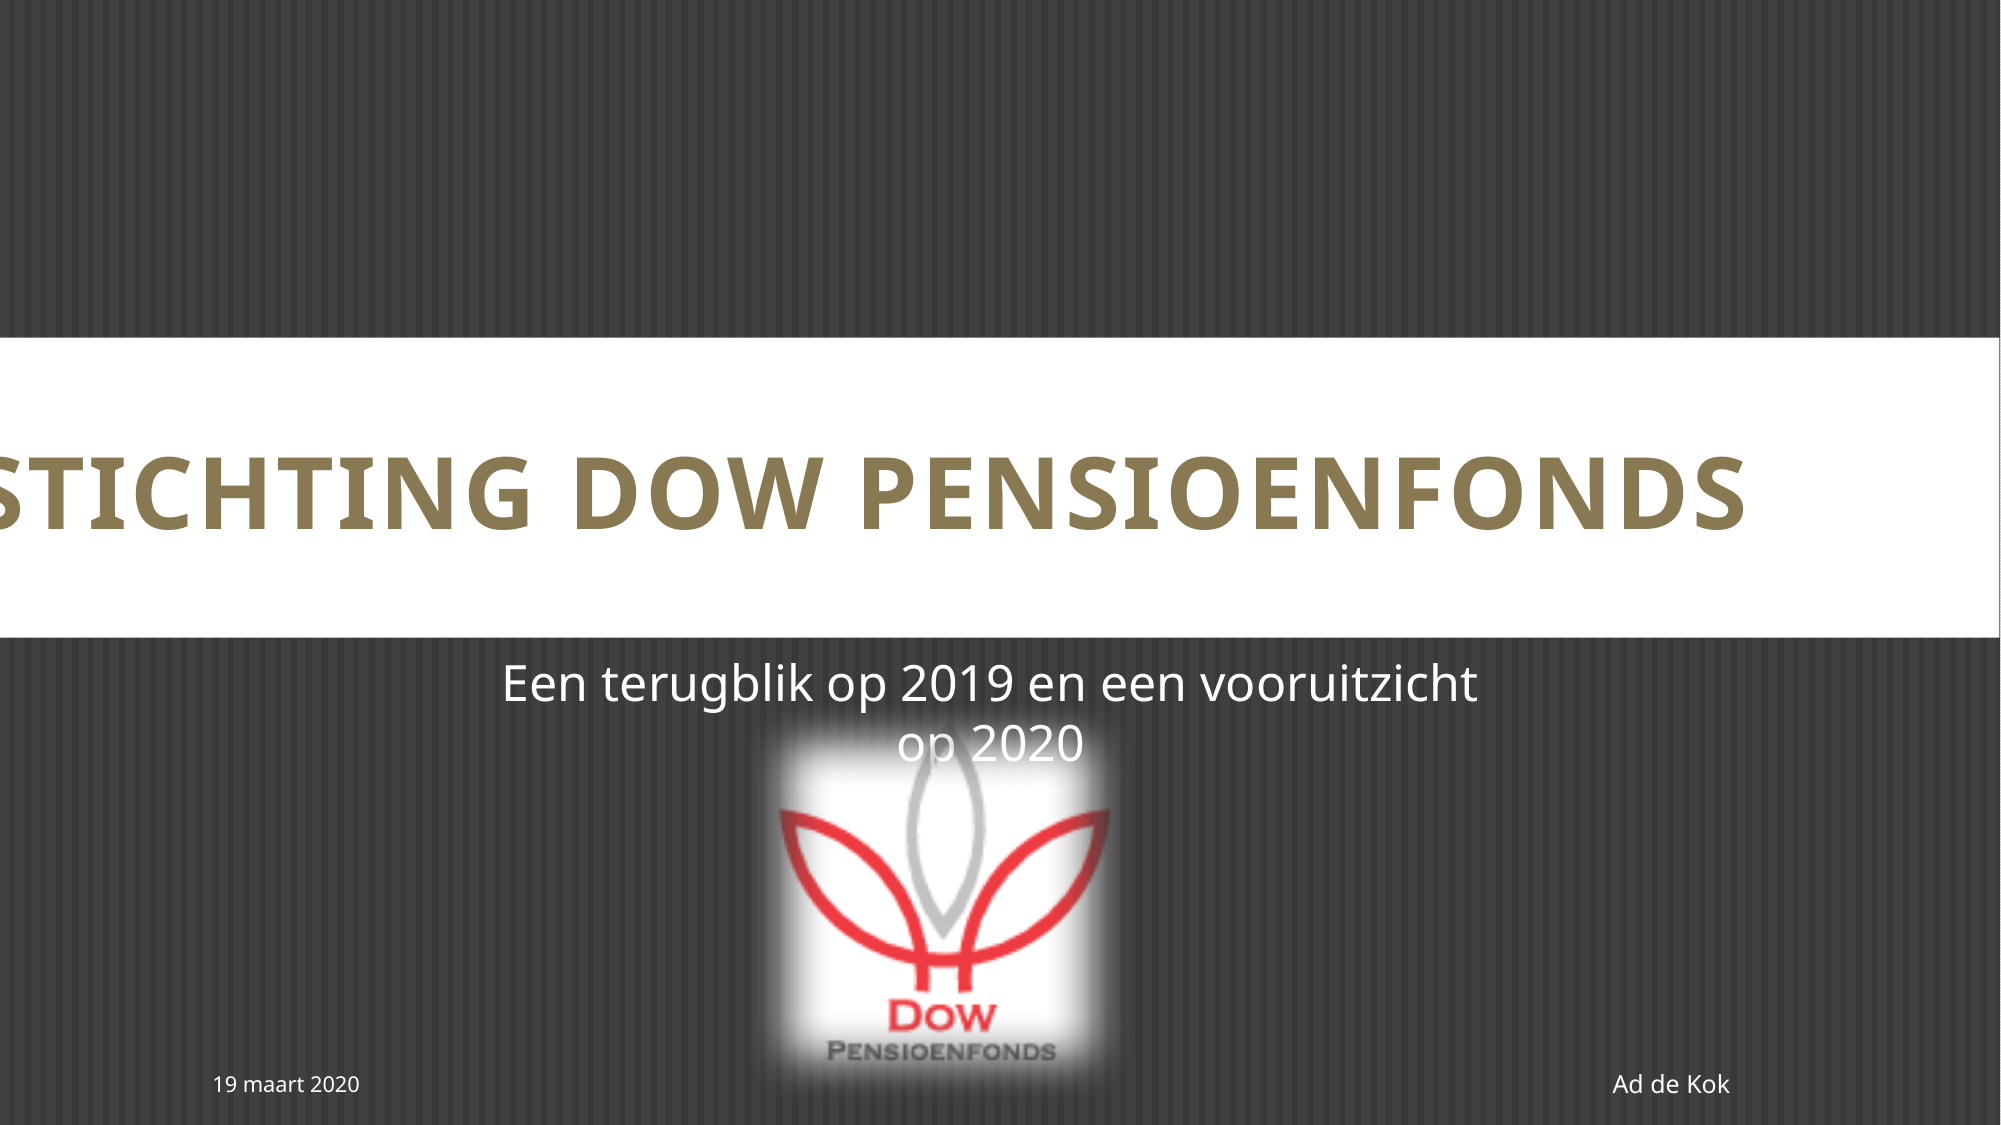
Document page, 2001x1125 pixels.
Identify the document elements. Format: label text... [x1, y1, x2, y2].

title Stichting Dow pensioenfonds [0, 358, 1801, 644]
footer Ad de Kok [918, 1053, 1746, 1114]
text_box Een terugblik op 2019 en een vooruitzicht op 2020 [450, 644, 1531, 780]
slide_number 19 maart 2020 [197, 1053, 690, 1114]
picture [739, 697, 1138, 1104]
